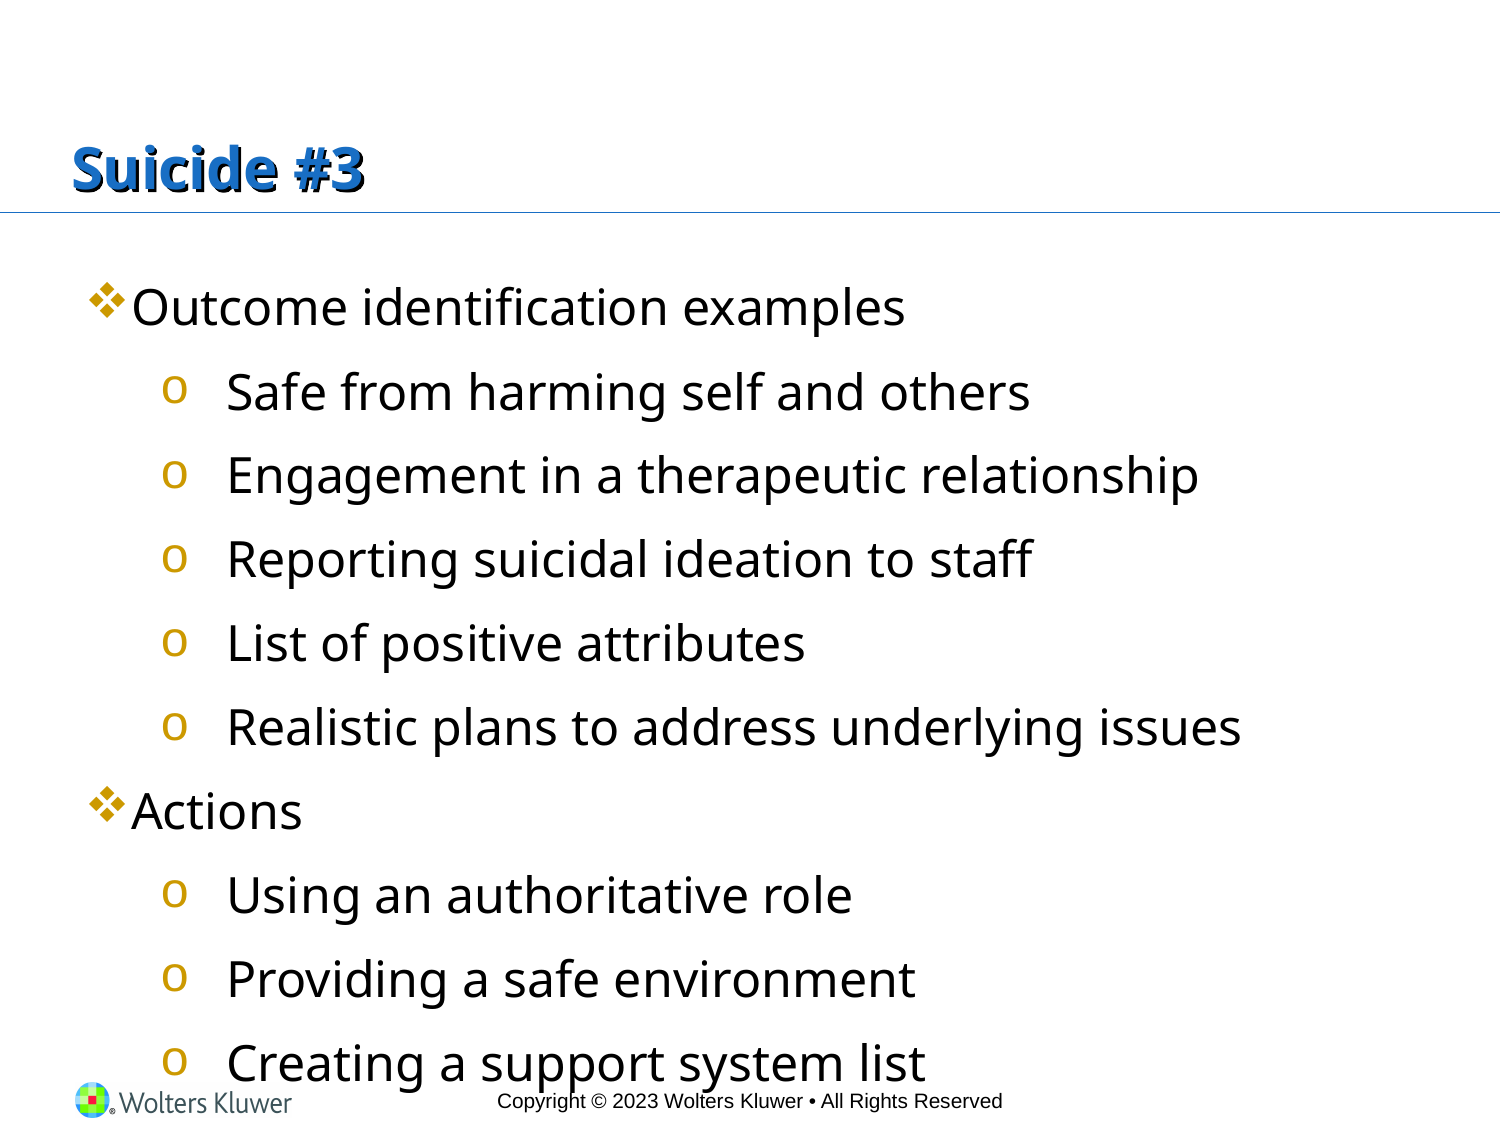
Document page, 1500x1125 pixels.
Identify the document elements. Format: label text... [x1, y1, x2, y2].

list Outcome identification examples Safe from harming self and others Engagement in a therapeutic relationship Reporting suicidal ideation to staff List of positive attributes Realistic plans to address underlying issues Actions Using an authoritative role Providing a safe environment Creating a support system list [69, 275, 1483, 880]
picture [75, 1082, 292, 1118]
title Suicide #3 [71, 138, 1470, 203]
